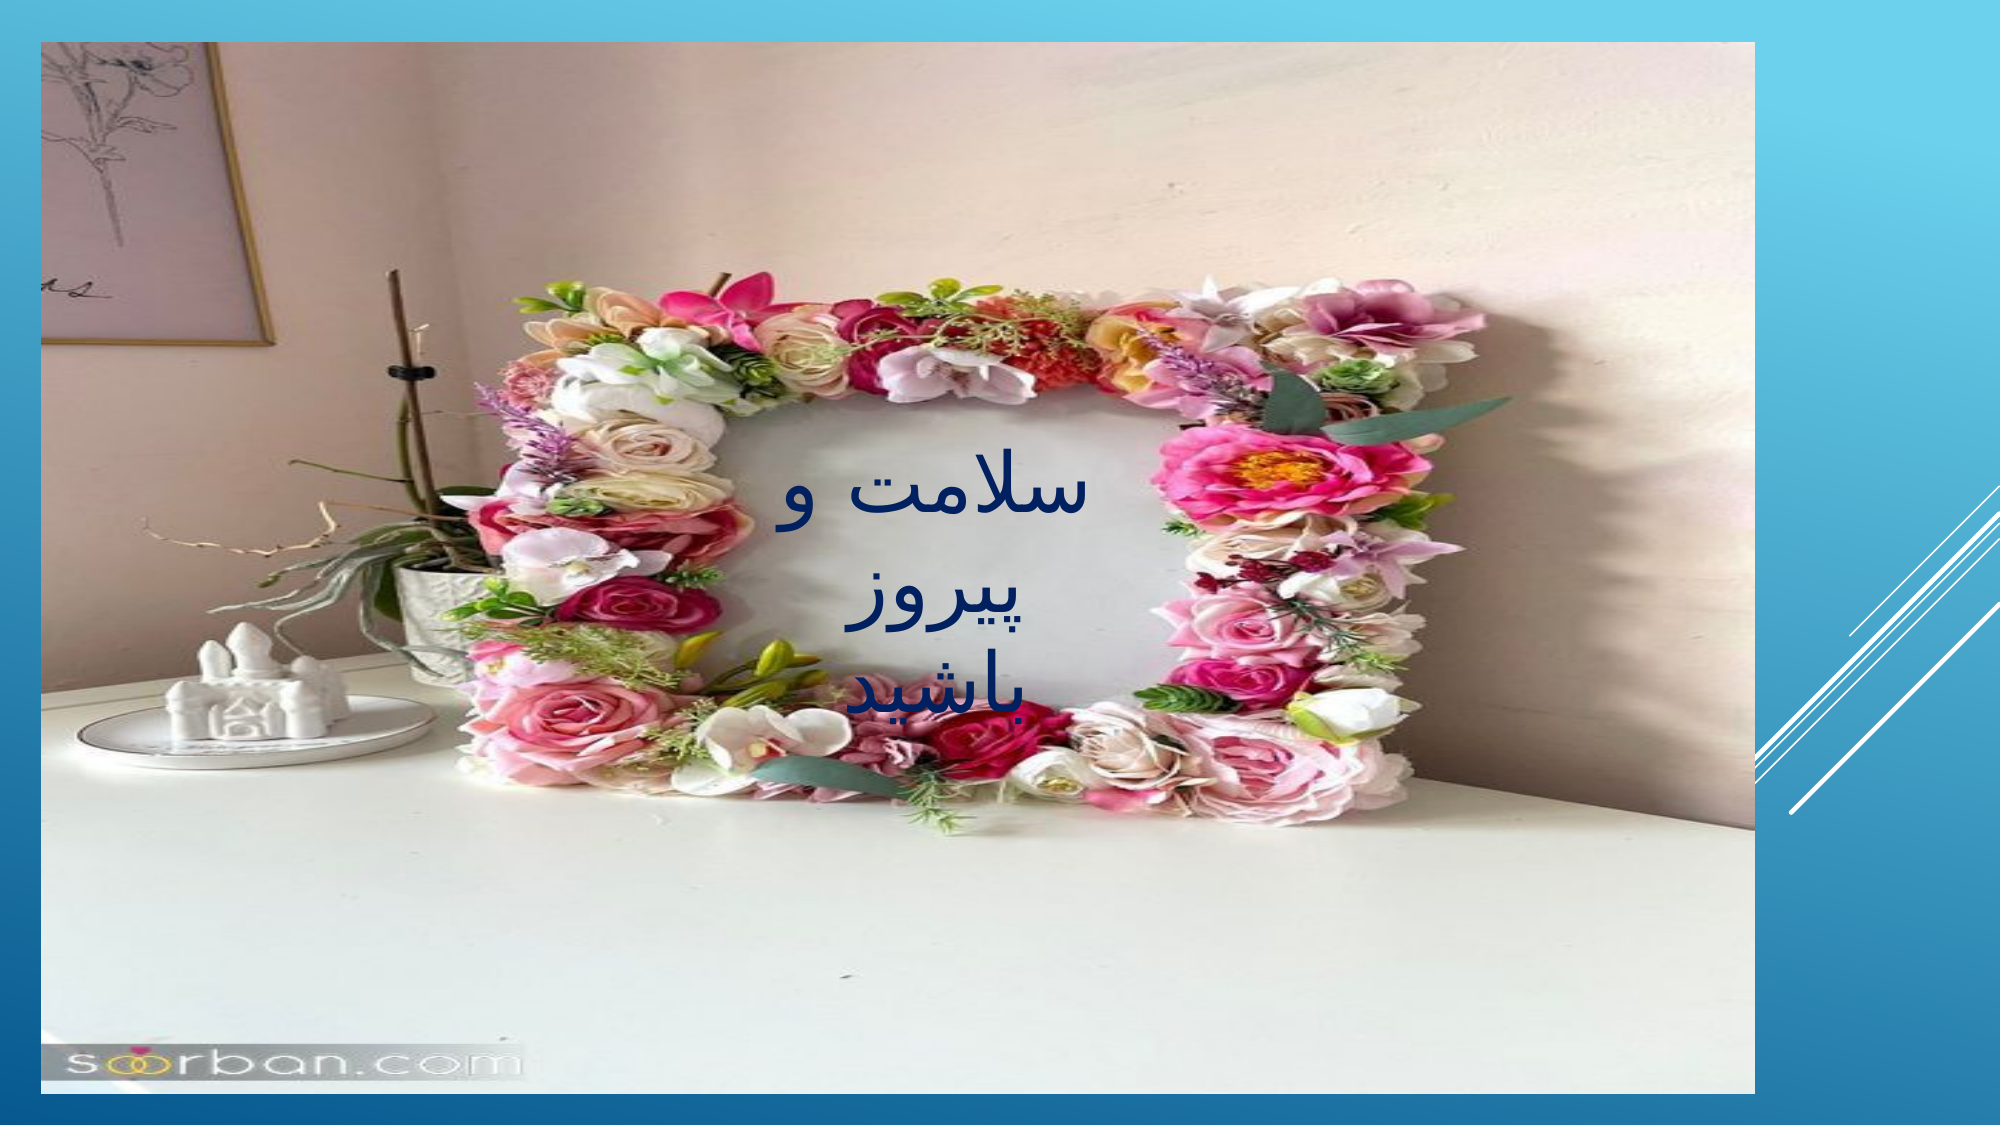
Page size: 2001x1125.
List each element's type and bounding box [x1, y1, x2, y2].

picture [40, 42, 1755, 1095]
